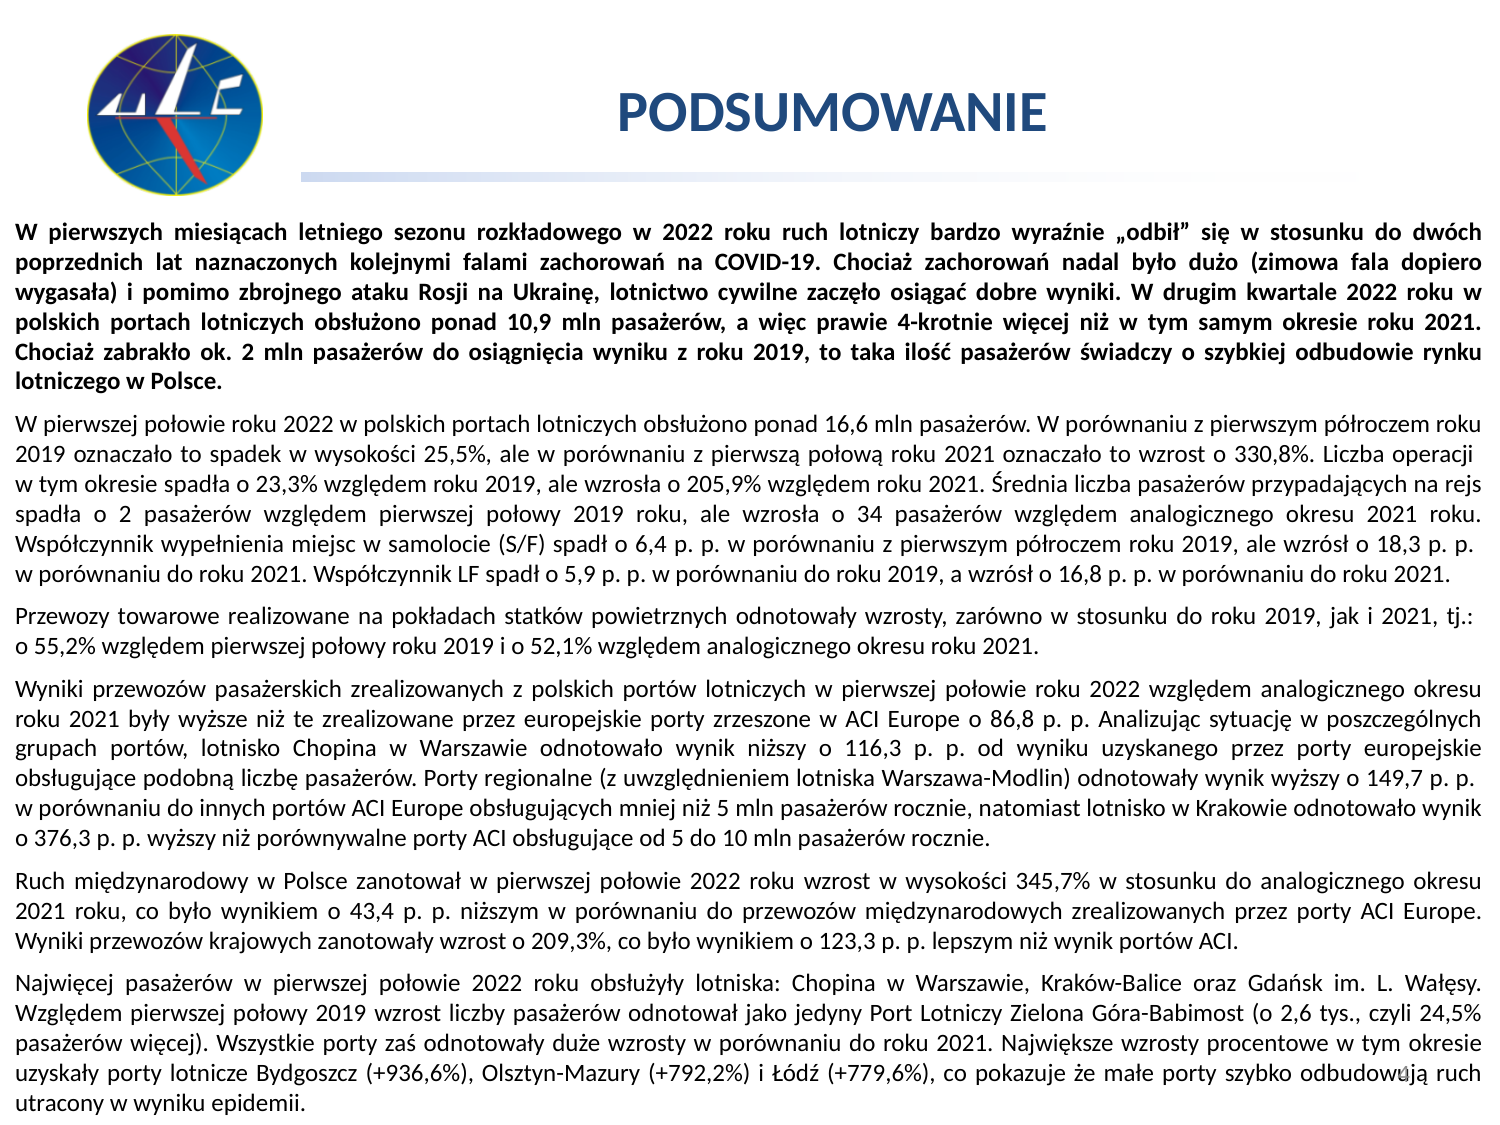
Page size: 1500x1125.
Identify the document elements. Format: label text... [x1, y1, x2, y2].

text_box PODSUMOWANIE [602, 66, 1063, 151]
list W pierwszych miesiącach letniego sezonu rozkładowego w 2022 roku ruch lotniczy bardzo wyraźnie „odbił” się w stosunku do dwóch poprzednich lat naznaczonych kolejnymi falami zachorowań na COVID-19. Chociaż zachorowań nadal było dużo (zimowa fala dopiero wygasała) i pomimo zbrojnego ataku Rosji na Ukrainę, lotnictwo cywilne zaczęło osiągać dobre wyniki. W drugim kwartale 2022 roku w polskich portach lotniczych obsłużono ponad 10,9 mln pasażerów, a więc prawie 4-krotnie więcej niż w tym samym okresie roku 2021. Chociaż zabrakło ok. 2 mln pasażerów do osiągnięcia wyniku z roku 2019, to taka ilość pasażerów świadczy o szybkiej odbudowie rynku lotniczego w Polsce. W pierwszej połowie roku 2022 w polskich portach lotniczych obsłużono ponad 16,6 mln pasażerów. W porównaniu z pierwszym półroczem roku 2019 oznaczało to spadek w wysokości 25,5%, ale w porównaniu z pierwszą połową roku 2021 oznaczało to wzrost o 330,8%. Liczba operacji w tym okresie spadła o 23,3% względem roku 2019, ale wzrosła o 205,9% względem roku 2021. Średnia liczba pasażerów przypadających na rejs spadła o 2 pasażerów względem pierwszej połowy 2019 roku, ale wzrosła o 34 pasażerów względem analogicznego okresu 2021 roku. Współczynnik wypełnienia miejsc w samolocie (S/F) spadł o 6,4 p. p. w porównaniu z pierwszym półroczem roku 2019, ale wzrósł o 18,3 p. p. w porównaniu do roku 2021. Współczynnik LF spadł o 5,9 p. p. w porównaniu do roku 2019, a wzrósł o 16,8 p. p. w porównaniu do roku 2021. Przewozy towarowe realizowane na pokładach statków powietrznych odnotowały wzrosty, zarówno w stosunku do roku 2019, jak i 2021, tj.: o 55,2% względem pierwszej połowy roku 2019 i o 52,1% względem analogicznego okresu roku 2021. Wyniki przewozów pasażerskich zrealizowanych z polskich portów lotniczych w pierwszej połowie roku 2022 względem analogicznego okresu roku 2021 były wyższe niż te zrealizowane przez europejskie porty zrzeszone w ACI Europe o 86,8 p. p. Analizując sytuację w poszczególnych grupach portów, lotnisko Chopina w Warszawie odnotowało wynik niższy o 116,3 p. p. od wyniku uzyskanego przez porty europejskie obsługujące podobną liczbę pasażerów. Porty regionalne (z uwzględnieniem lotniska Warszawa-Modlin) odnotowały wynik wyższy o 149,7 p. p. w porównaniu do innych portów ACI Europe obsługujących mniej niż 5 mln pasażerów rocznie, natomiast lotnisko w Krakowie odnotowało wynik o 376,3 p. p. wyższy niż porównywalne porty ACI obsługujące od 5 do 10 mln pasażerów rocznie. Ruch międzynarodowy w Polsce zanotował w pierwszej połowie 2022 roku wzrost w wysokości 345,7% w stosunku do analogicznego okresu 2021 roku, co było wynikiem o 43,4 p. p. niższym w porównaniu do przewozów międzynarodowych zrealizowanych przez porty ACI Europe. Wyniki przewozów krajowych zanotowały wzrost o 209,3%, co było wynikiem o 123,3 p. p. lepszym niż wynik portów ACI. Najwięcej pasażerów w pierwszej połowie 2022 roku obsłużyły lotniska: Chopina w Warszawie, Kraków-Balice oraz Gdańsk im. L. Wałęsy. Względem pierwszej połowy 2019 wzrost liczby pasażerów odnotował jako jedyny Port Lotniczy Zielona Góra-Babimost (o 2,6 tys., czyli 24,5% pasażerów więcej). Wszystkie porty zaś odnotowały duże wzrosty w porównaniu do roku 2021. Największe wzrosty procentowe w tym okresie uzyskały porty lotnicze Bydgoszcz (+936,6%), Olsztyn-Mazury (+792,2%) i Łódź (+779,6%), co pokazuje że małe porty szybko odbudowują ruch utracony w wyniku epidemii. [0, 207, 1500, 1124]
text_box [299, 171, 1366, 184]
picture [87, 33, 264, 196]
slide_number 4 [1074, 1042, 1425, 1103]
